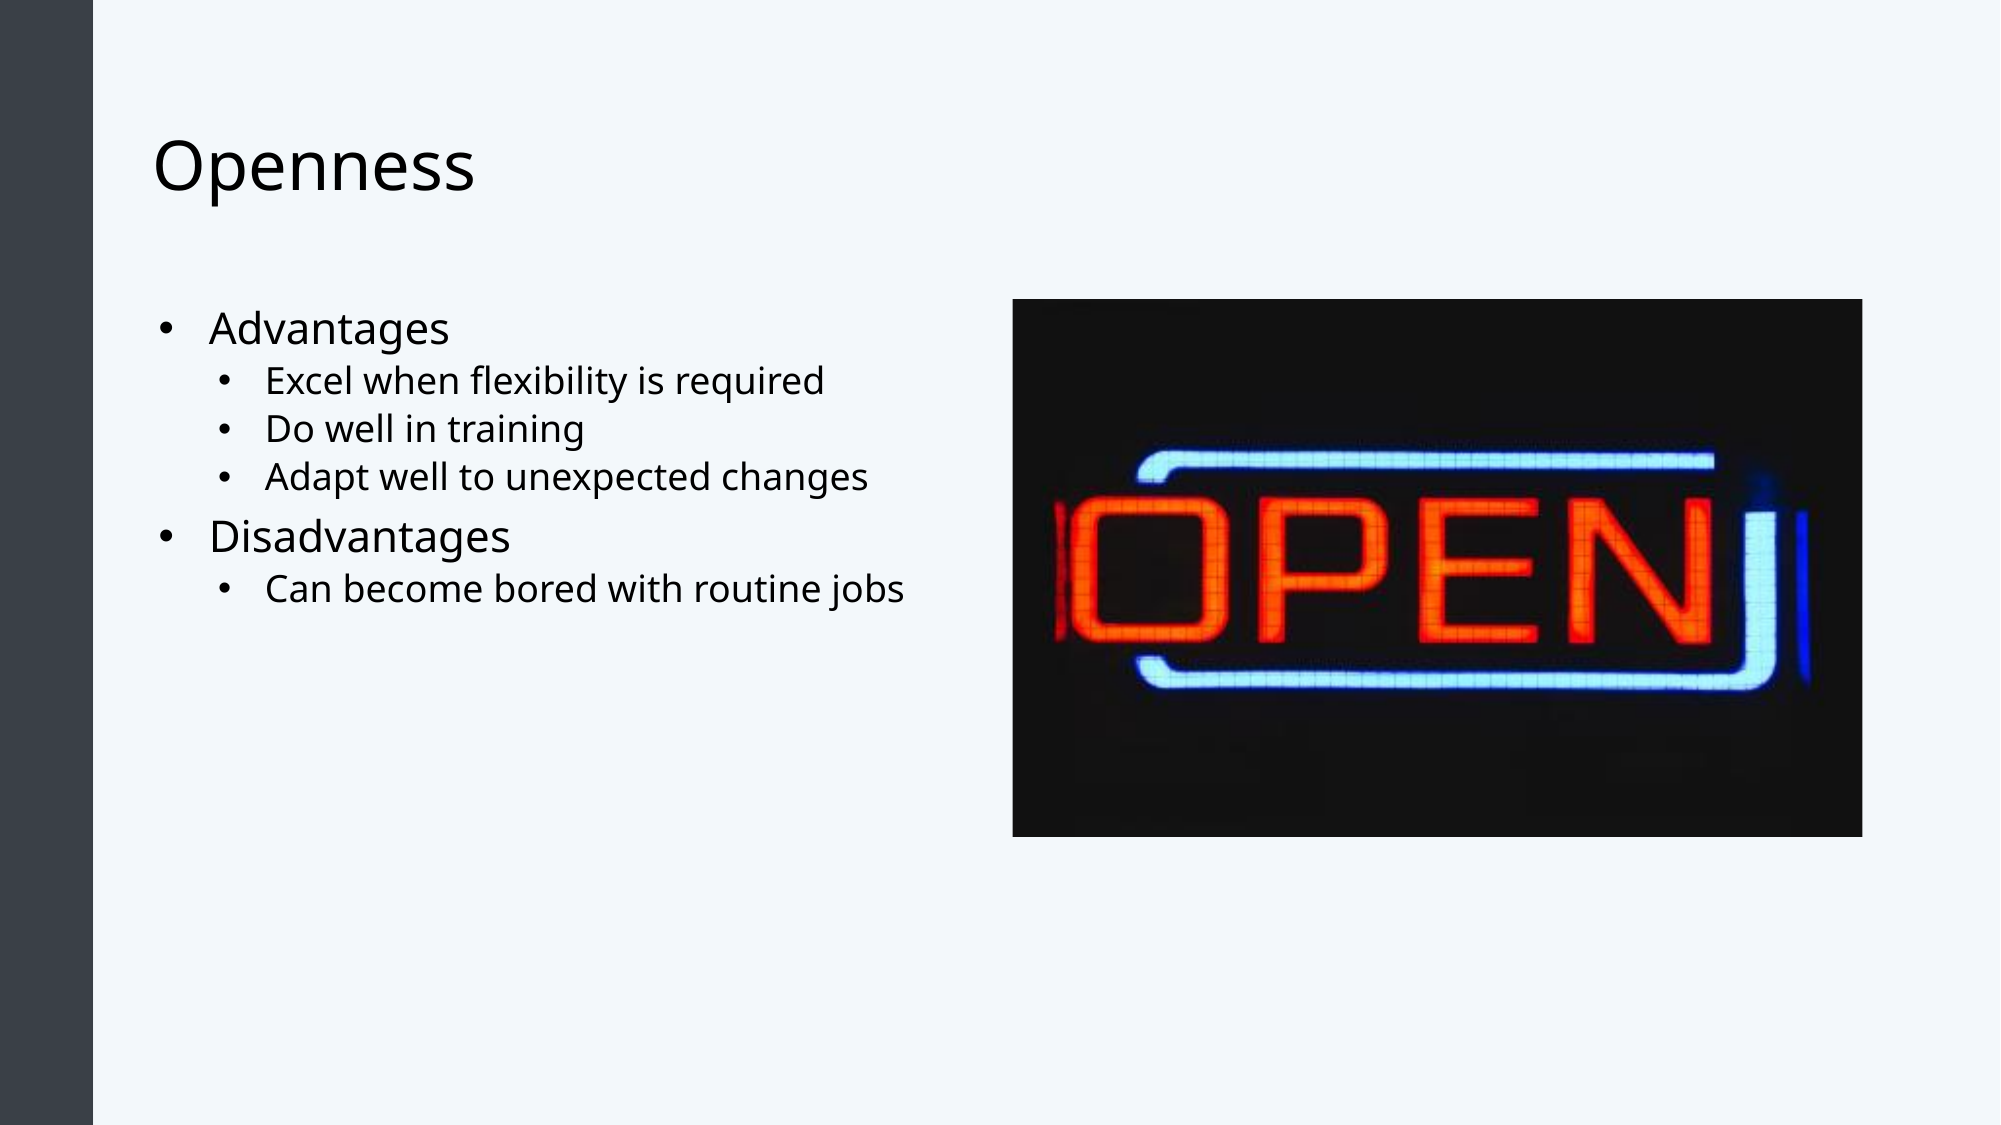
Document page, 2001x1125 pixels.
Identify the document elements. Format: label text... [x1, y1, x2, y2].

title Openness [137, 59, 1863, 278]
picture [1012, 299, 1863, 838]
list Advantages Excel when flexibility is required Do well in training Adapt well to unexpected changes Disadvantages Can become bored with routine jobs [137, 299, 1863, 1014]
